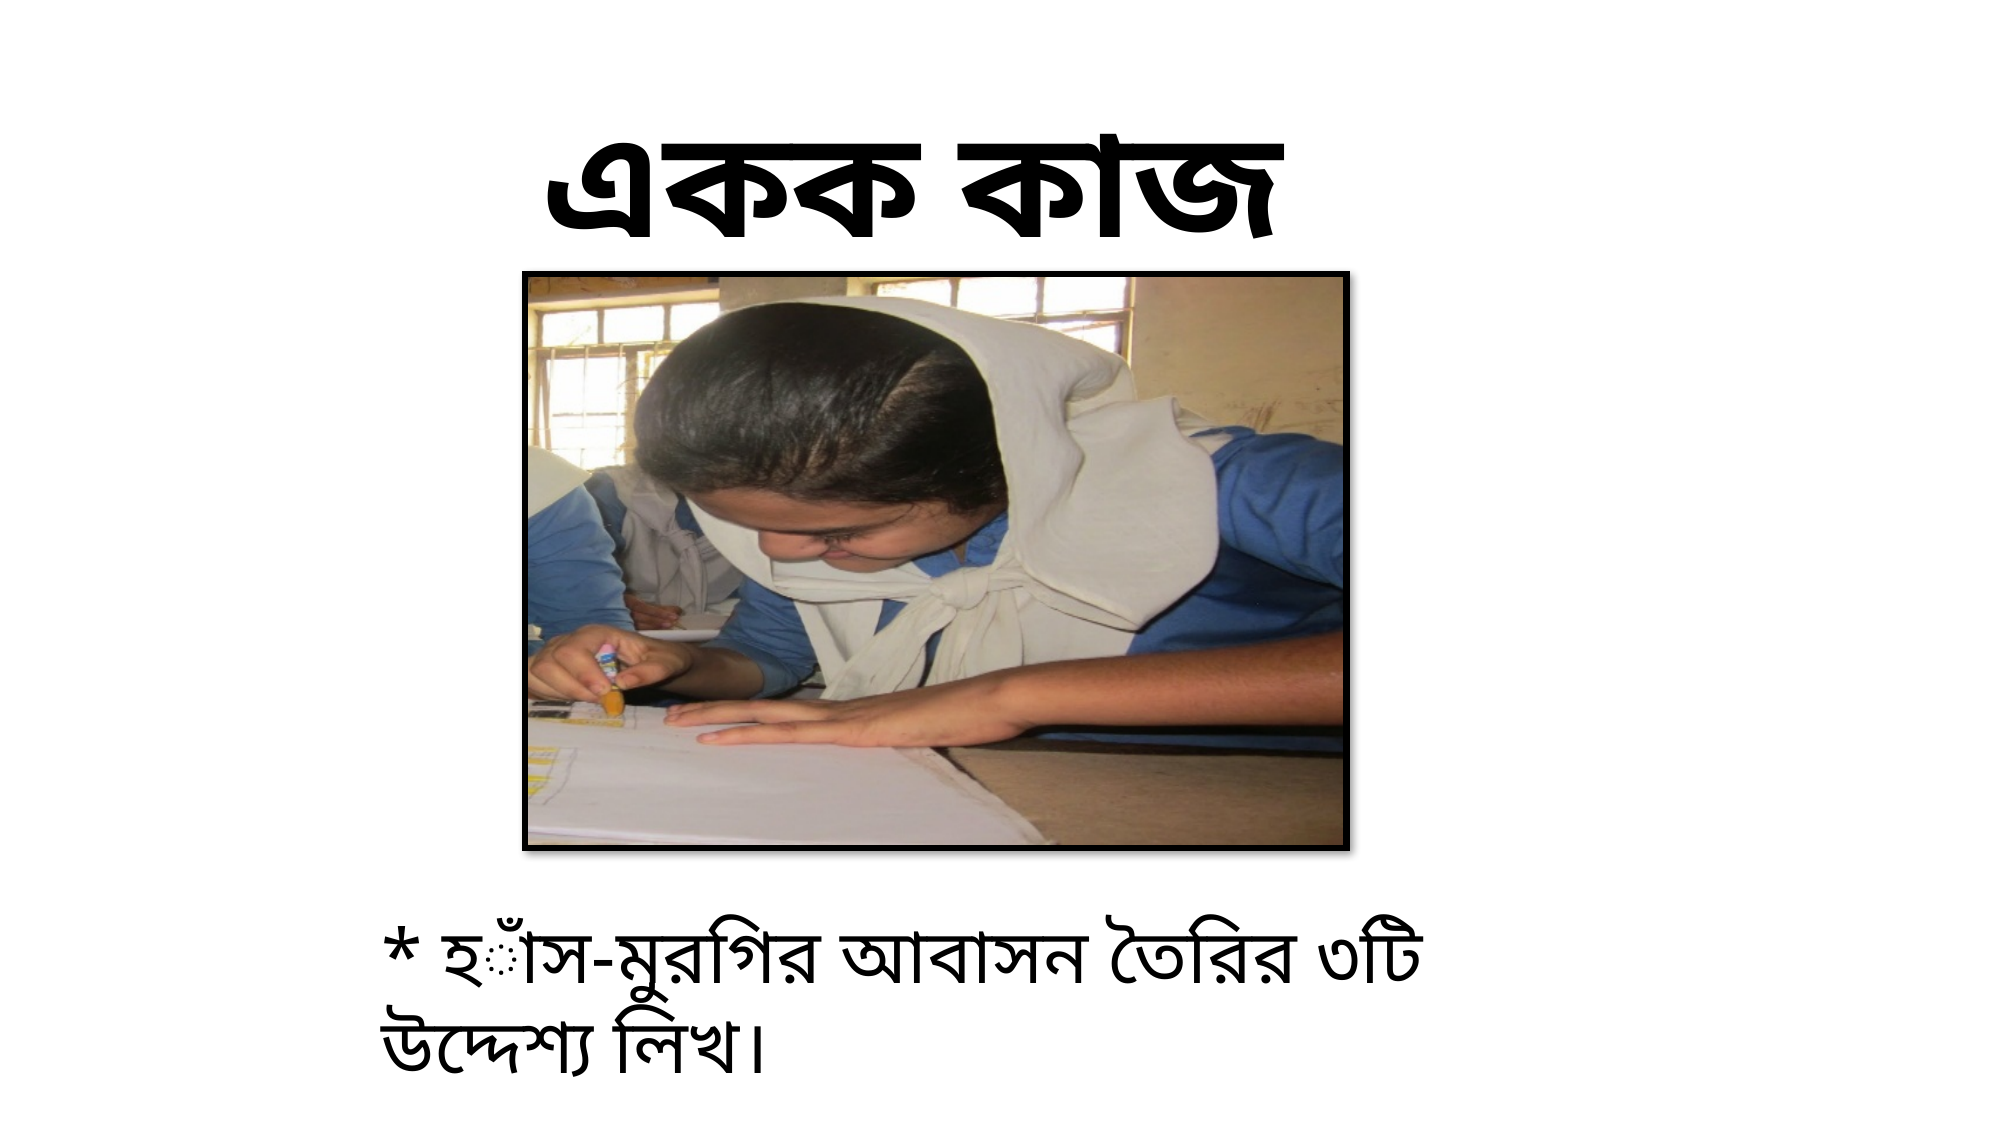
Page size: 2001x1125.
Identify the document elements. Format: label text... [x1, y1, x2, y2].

picture [527, 277, 1344, 845]
text_box * হাঁস-মুরগির আবাসন তৈরির ৩টি উদ্দেশ্য লিখ। [366, 900, 1554, 1096]
text_box একক কাজ [528, 79, 1298, 269]
